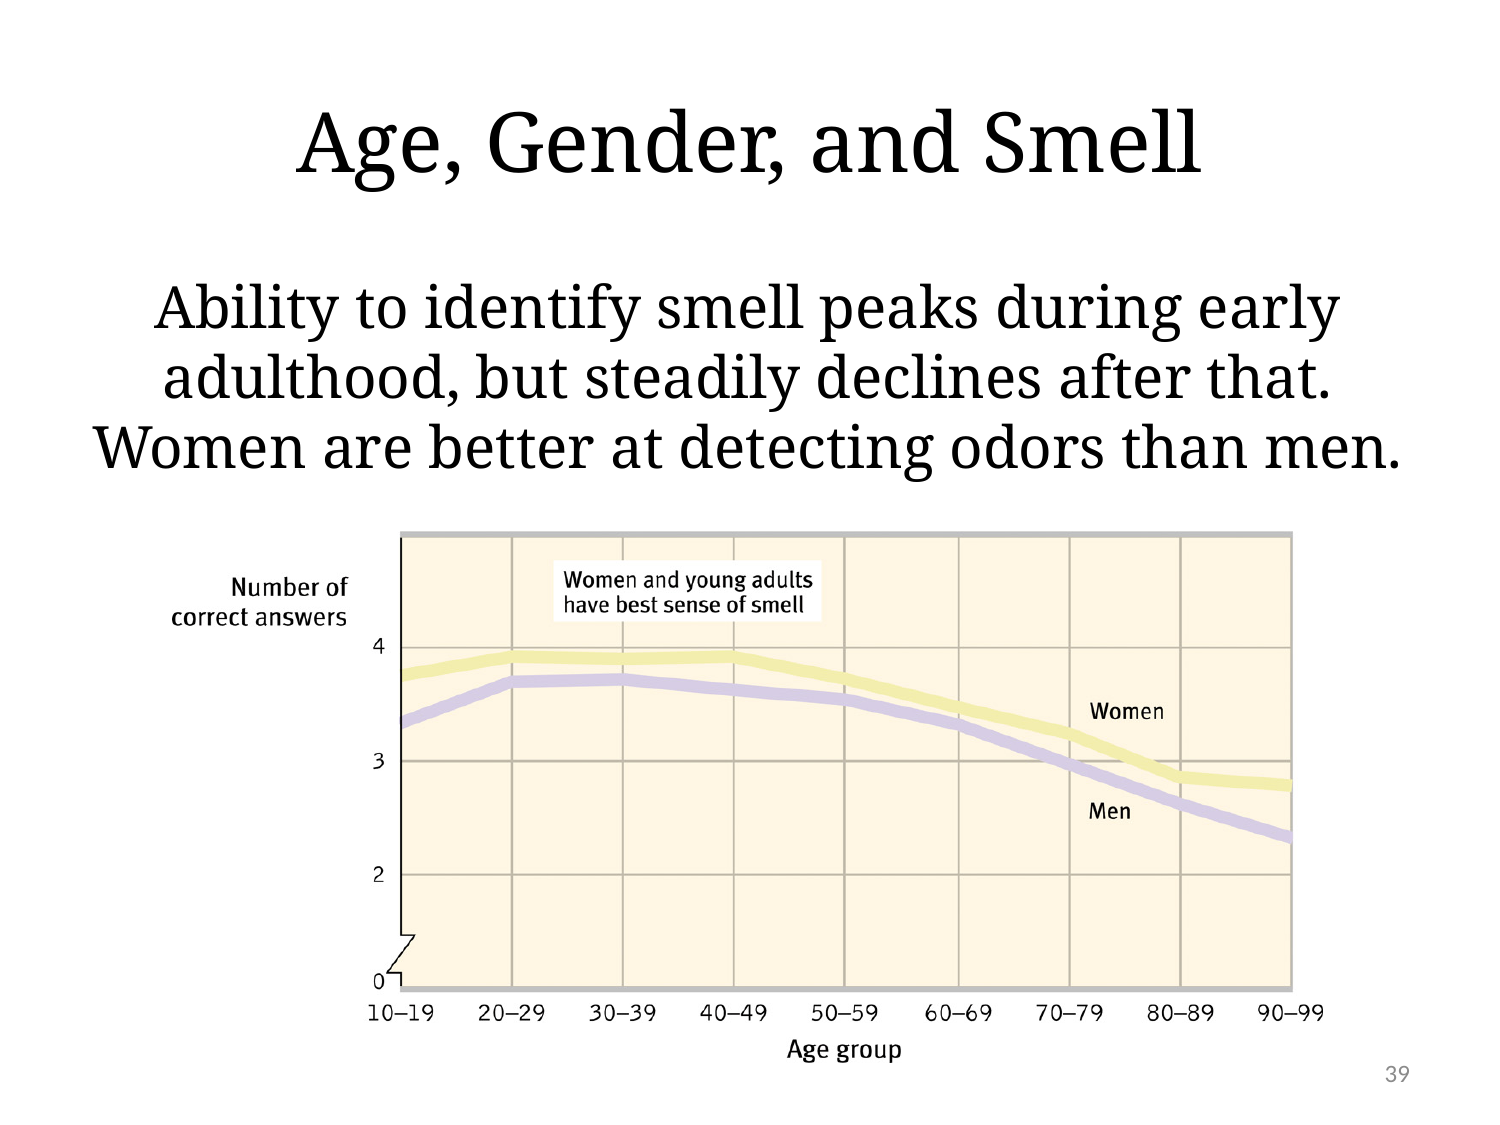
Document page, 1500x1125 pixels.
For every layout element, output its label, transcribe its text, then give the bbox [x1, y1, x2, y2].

slide_number 39 [1074, 1042, 1425, 1103]
text_box Ability to identify smell peaks during early adulthood, but steadily declines after that. Women are better at detecting odors than men. [72, 262, 1423, 525]
picture [172, 531, 1323, 1063]
title Age, Gender, and Smell [75, 45, 1425, 233]
